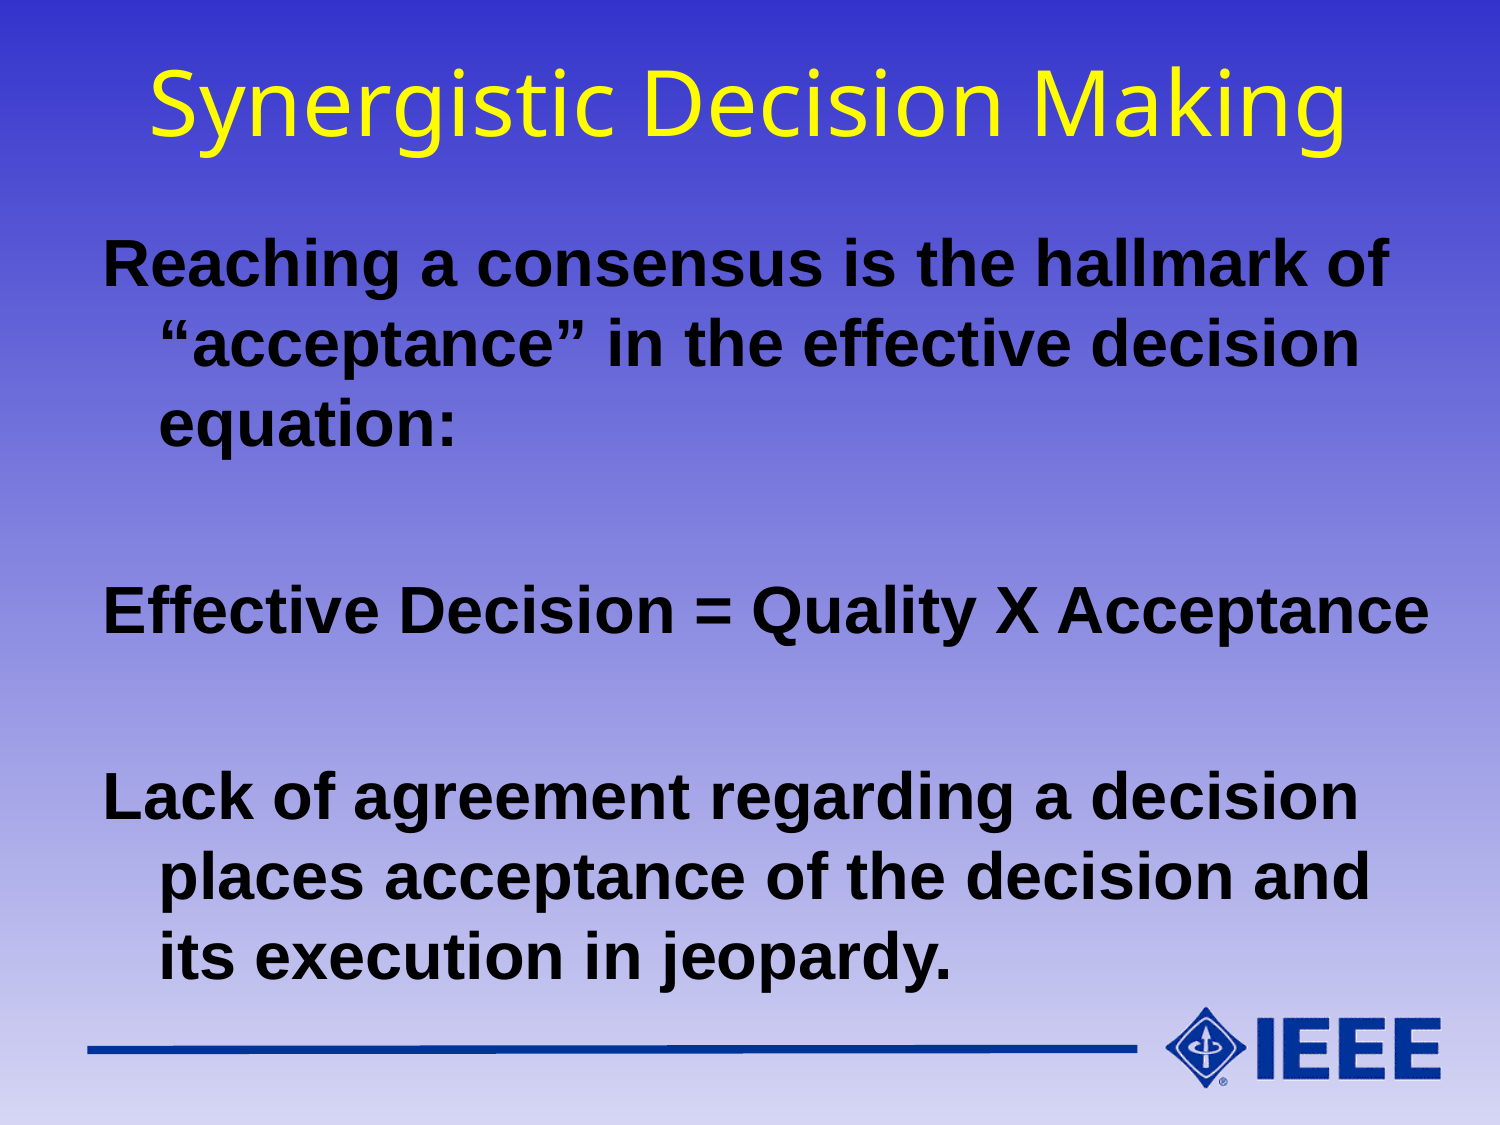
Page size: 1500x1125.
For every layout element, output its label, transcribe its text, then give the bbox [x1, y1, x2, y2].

picture [1162, 1013, 1447, 1095]
list Reaching a consensus is the hallmark of “acceptance” in the effective decision equation: Effective Decision = Quality X Acceptance Lack of agreement regarding a decision places acceptance of the decision and its execution in jeopardy. [87, 212, 1450, 1013]
title Synergistic Decision Making [0, 37, 1500, 163]
